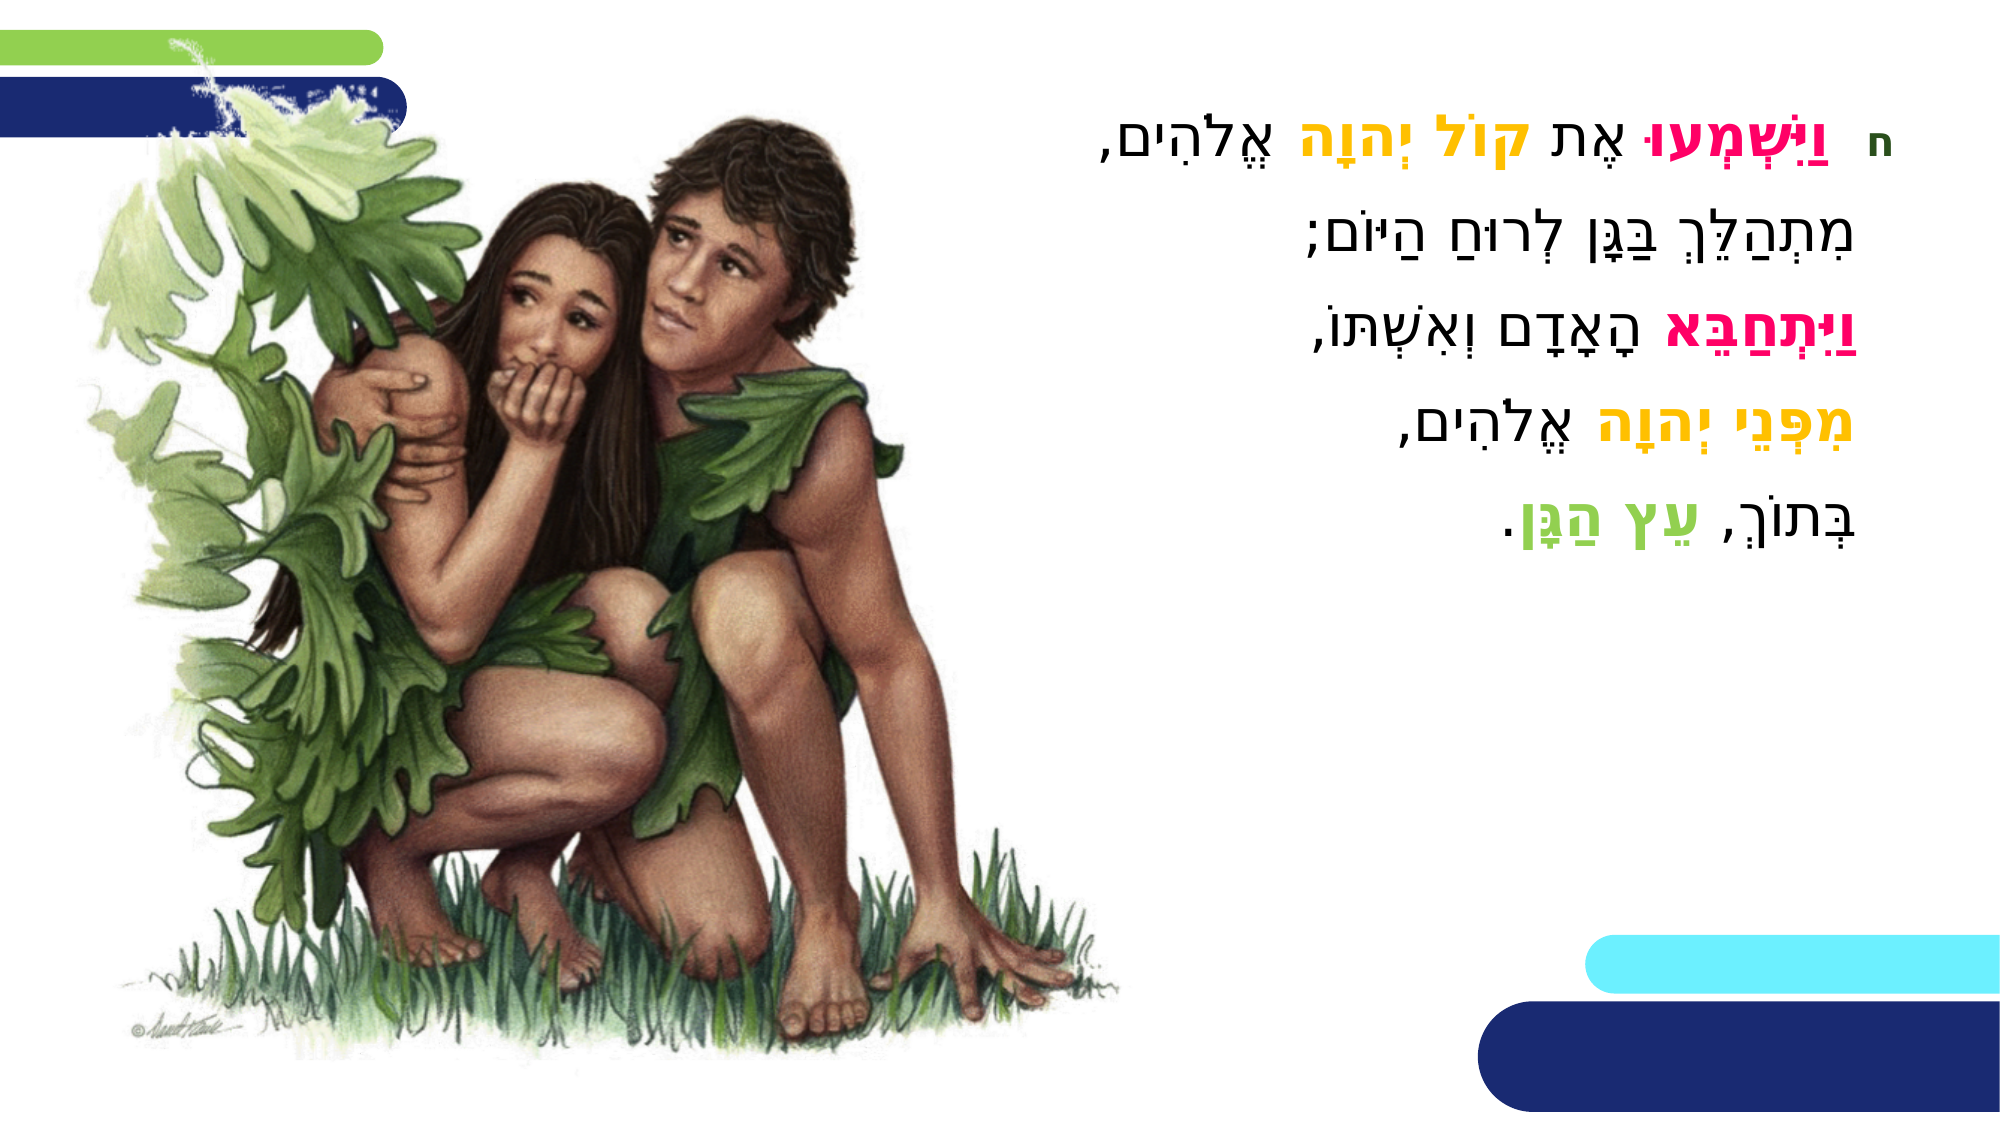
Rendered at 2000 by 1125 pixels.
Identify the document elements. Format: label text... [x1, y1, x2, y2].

text_box ח וַיִּשְׁמְעוּ אֶת קוֹל יְהוָה אֱלֹהִים, מִתְהַלֵּךְ בַּגָּן לְרוּחַ הַיּוֹם; וַיִּתְחַבֵּא הָאָדָם וְאִשְׁתּוֹ, מִפְּנֵי יְהוָה אֱלֹהִים, בְּתוֹךְ, עֵץ הַגָּן. [1172, 91, 1910, 556]
picture [50, 0, 1168, 1104]
